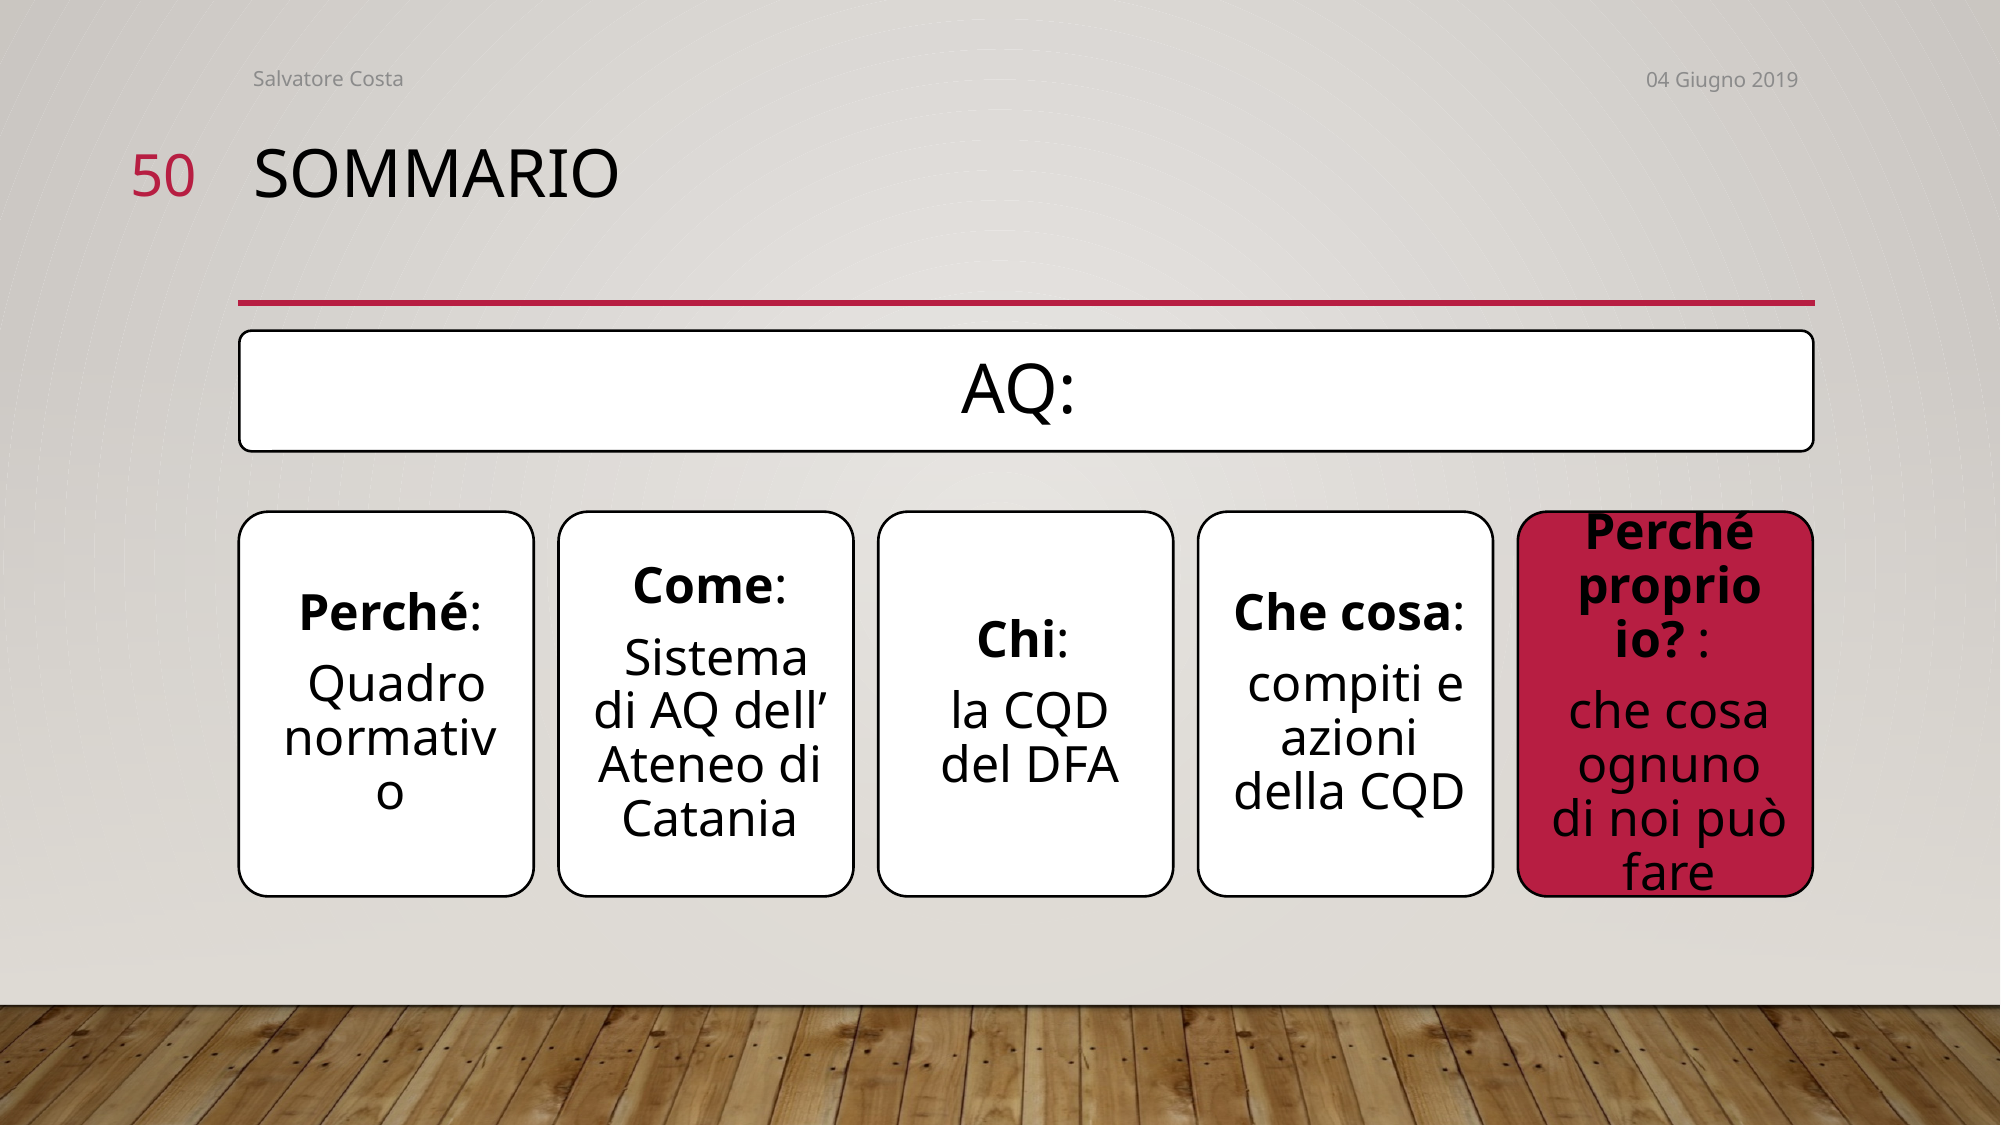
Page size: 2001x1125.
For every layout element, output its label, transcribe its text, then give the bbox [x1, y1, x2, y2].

footer Salvatore Costa [238, 54, 1213, 105]
title sommario [238, 131, 1814, 305]
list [237, 330, 1814, 897]
slide_number 50 [78, 131, 212, 214]
picture [0, 1005, 2000, 1125]
slide_number 04 Giugno 2019 [1239, 54, 1814, 105]
